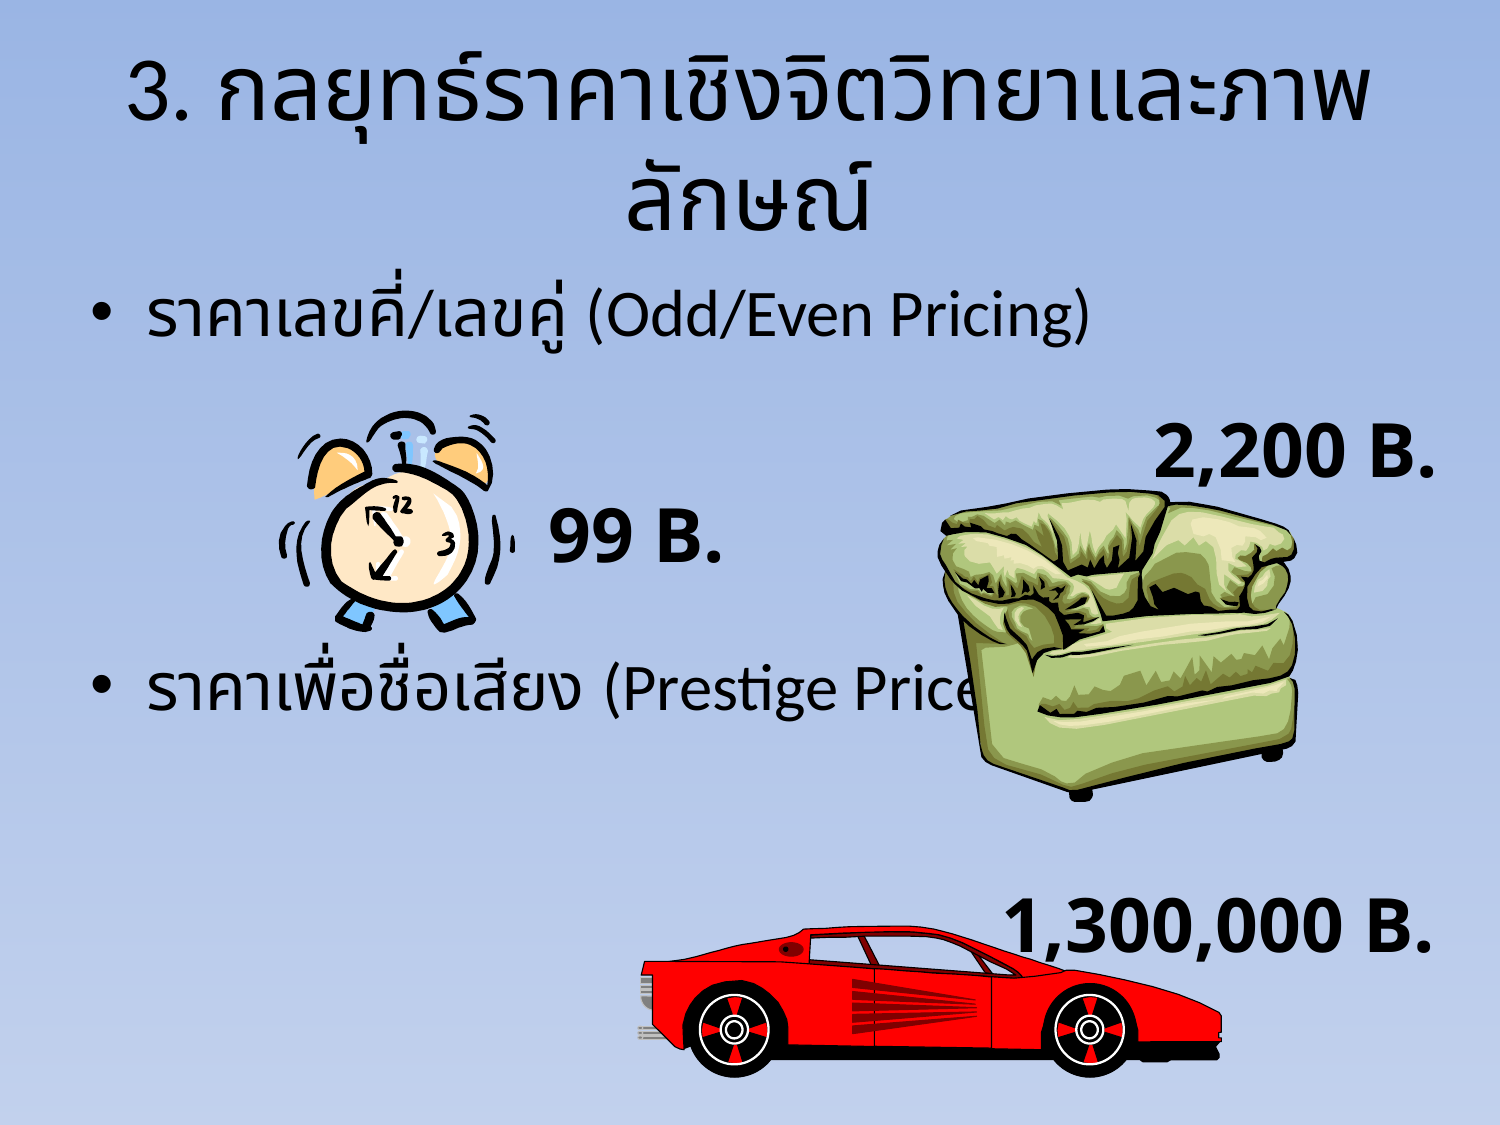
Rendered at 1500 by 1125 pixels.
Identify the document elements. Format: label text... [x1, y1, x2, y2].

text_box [277, 408, 516, 633]
list ราคาเลขคี่/เลขคู่ (Odd/Even Pricing) ราคาเพื่อชื่อเสียง (Prestige Price) [75, 262, 1425, 1005]
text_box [937, 487, 1302, 805]
text_box 2,200 B. [1139, 394, 1453, 500]
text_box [637, 869, 1375, 1079]
title 3. กลยุทธ์ราคาเชิงจิตวิทยาและภาพลักษณ์ [75, 45, 1425, 233]
text_box 99 B. [533, 479, 740, 585]
